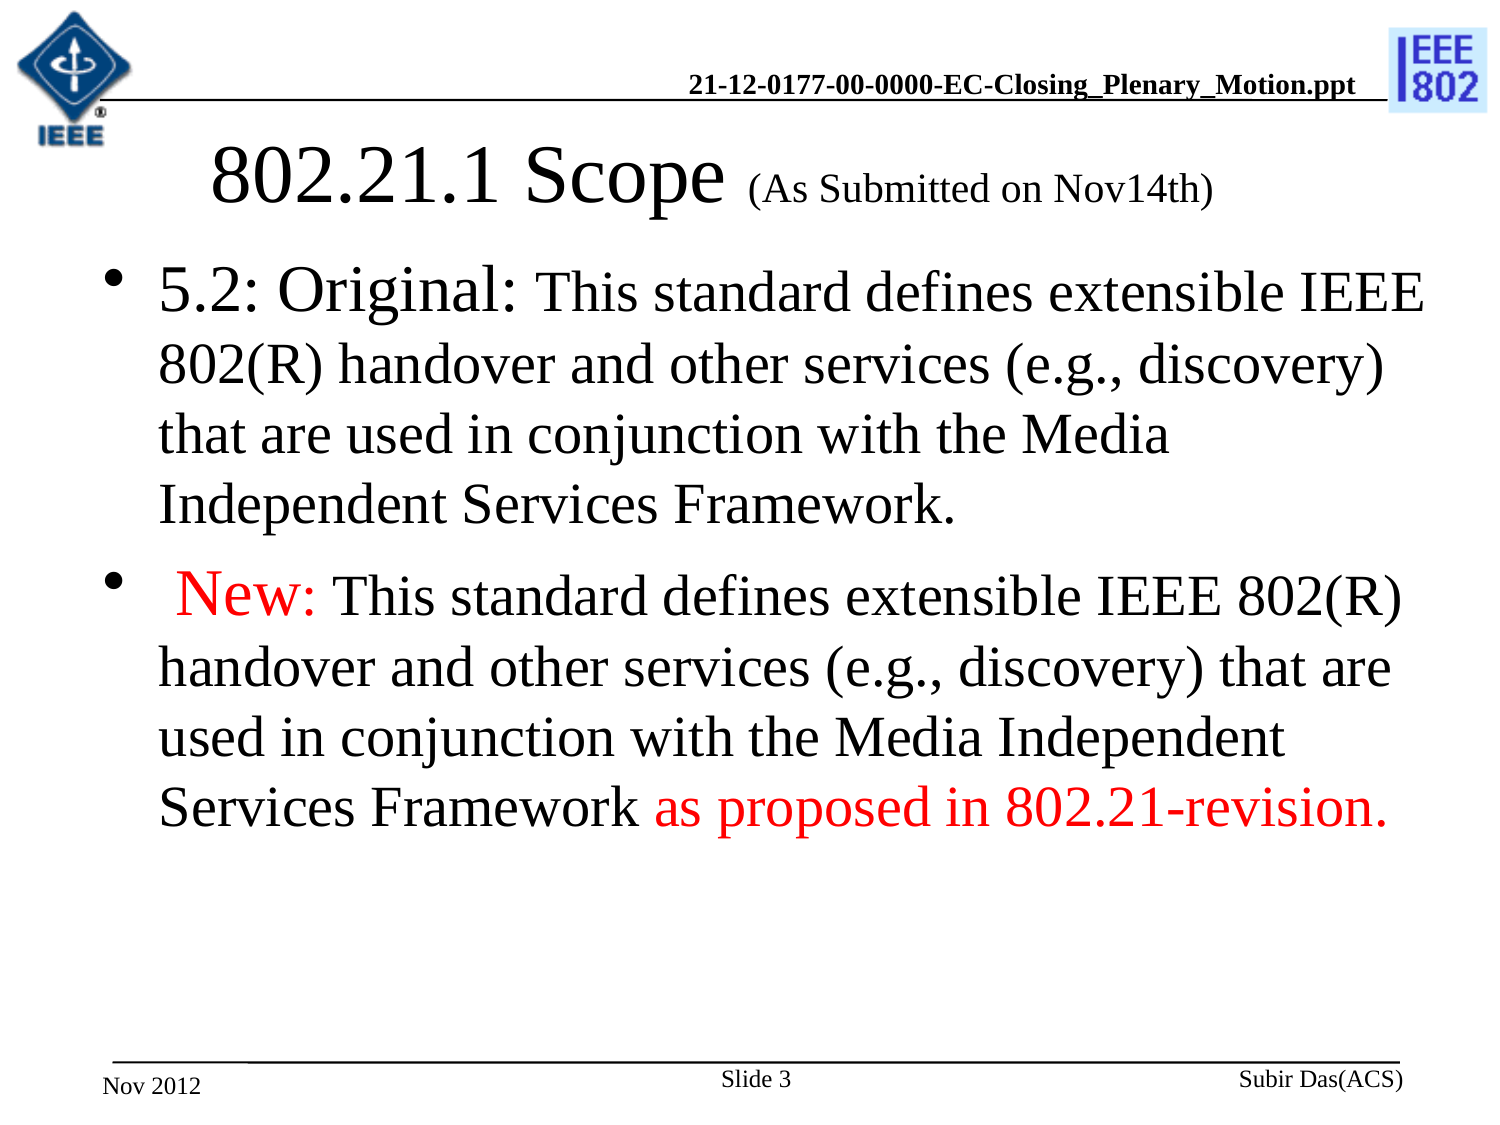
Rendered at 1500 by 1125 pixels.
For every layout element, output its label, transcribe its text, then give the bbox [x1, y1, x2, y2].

picture [1374, 9, 1499, 138]
list 5.2: Original: This standard defines extensible IEEE 802(R) handover and other services (e.g., discovery) that are used in conjunction with the Media Independent Services Framework. New: This standard defines extensible IEEE 802(R) handover and other services (e.g., discovery) that are used in conjunction with the Media Independent Services Framework as proposed in 802.21-revision. [87, 237, 1451, 963]
footer Subir Das(ACS) [1237, 1062, 1404, 1094]
picture [12, 9, 137, 150]
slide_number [87, 1062, 396, 1108]
title 802.21.1 Scope (As Submitted on Nov14th) [74, 99, 1351, 238]
slide_number Slide 3 [712, 1061, 800, 1093]
